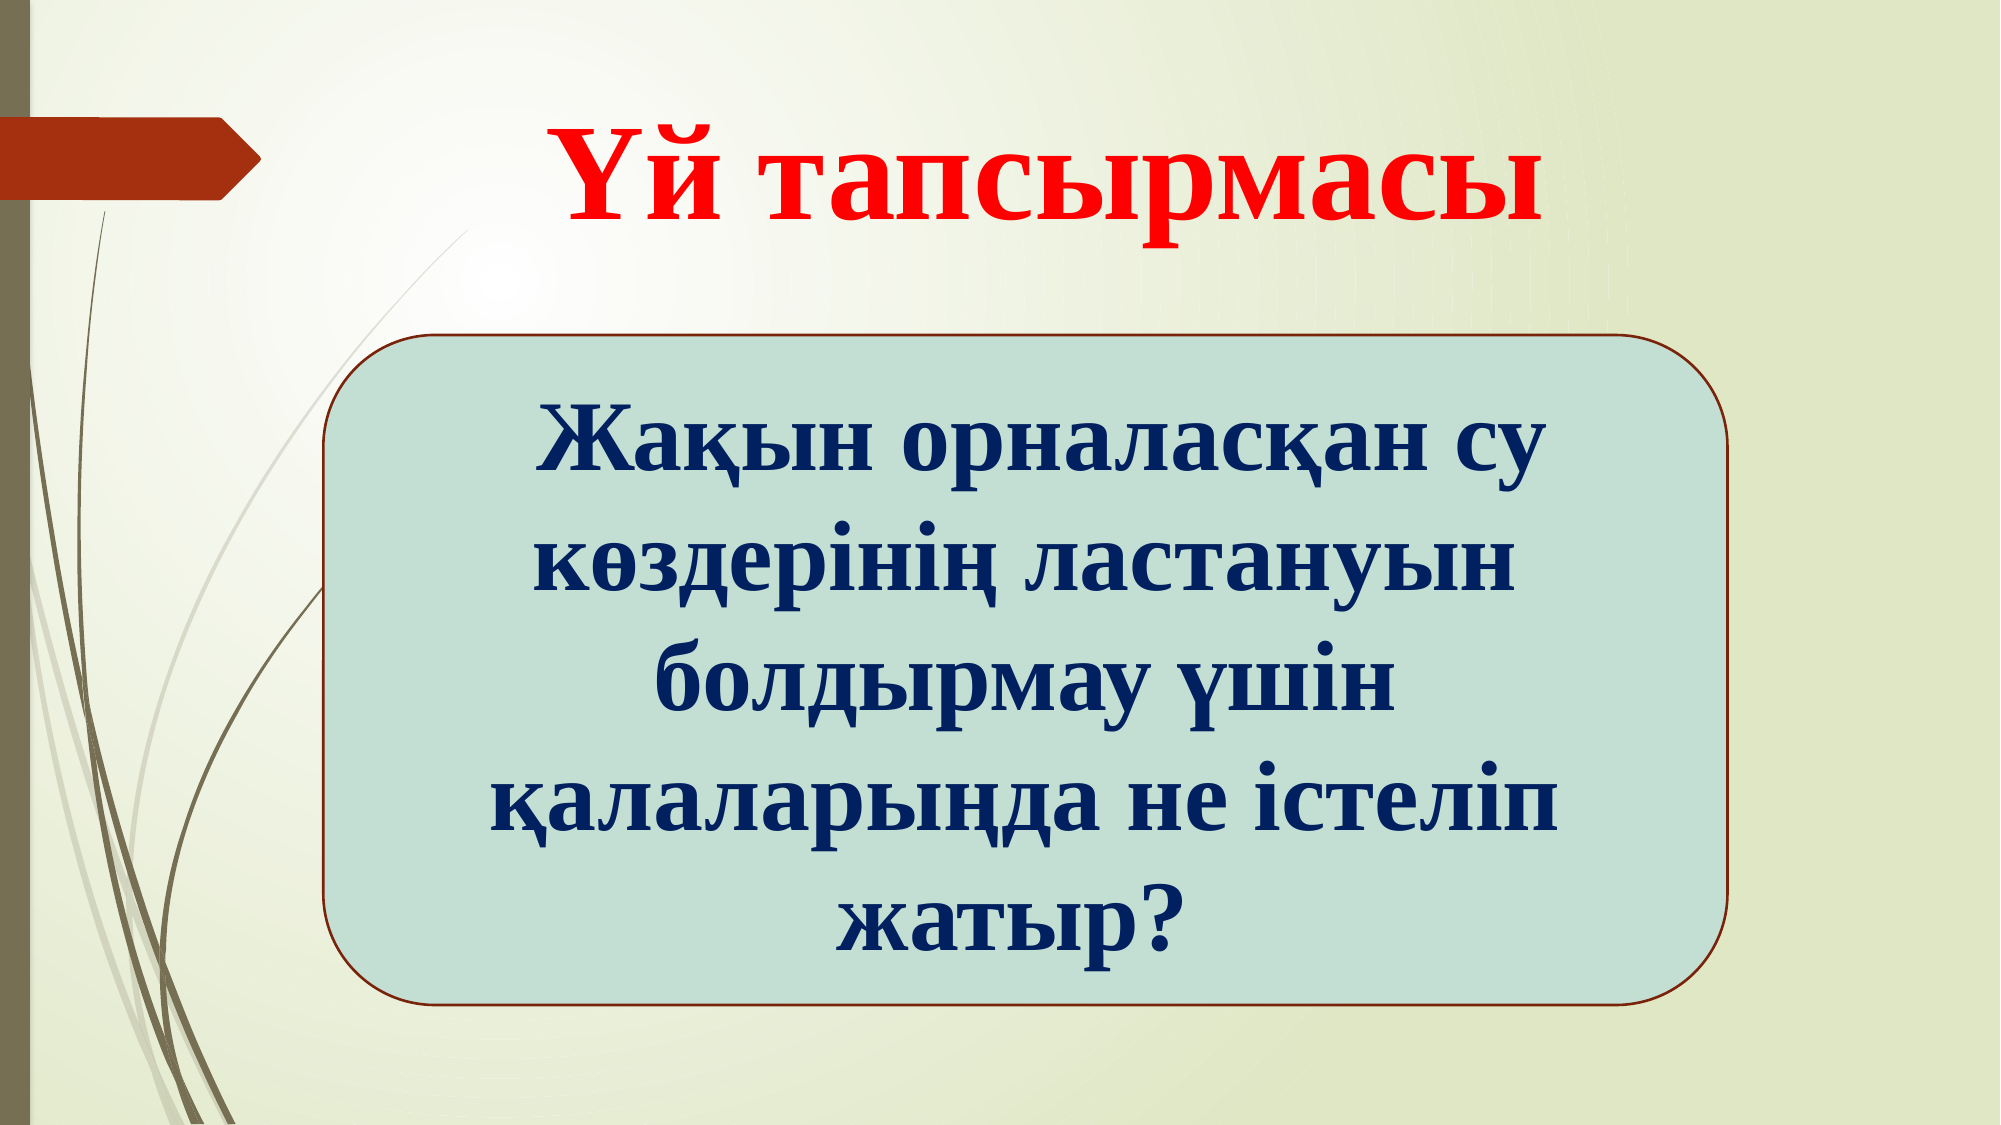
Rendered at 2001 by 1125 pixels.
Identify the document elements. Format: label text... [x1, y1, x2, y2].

text_box Үй тапсырмасы [530, 75, 1562, 255]
text_box Жақын орналасқан су көздерінің ластануын болдырмау үшін қалаларыңда не істеліп жатыр? [321, 333, 1729, 1007]
